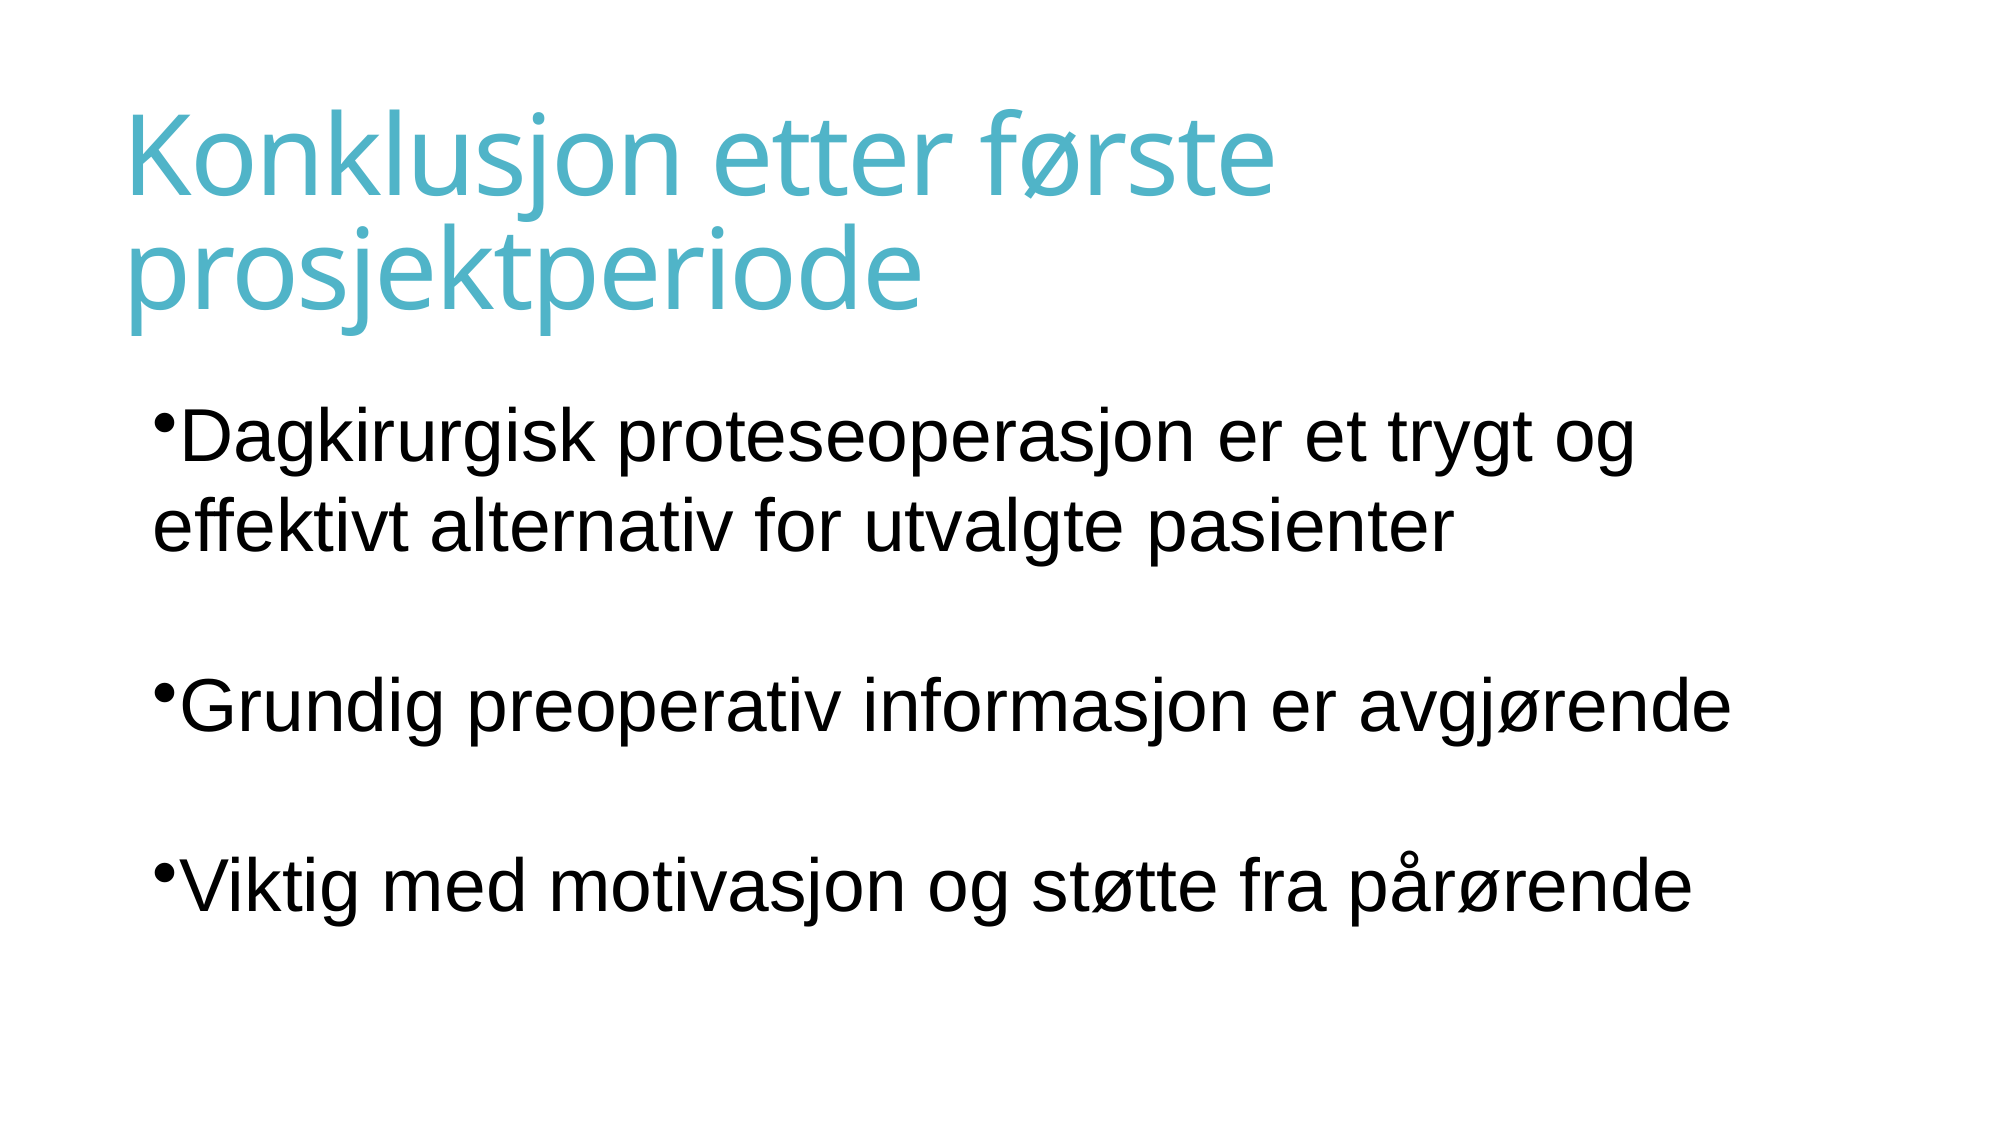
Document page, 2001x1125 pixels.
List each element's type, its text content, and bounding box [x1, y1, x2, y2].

list Dagkirurgisk proteseoperasjon er et trygt og effektivt alternativ for utvalgte pasienter Grundig preoperativ informasjon er avgjørende Viktig med motivasjon og støtte fra pårørende [137, 330, 1764, 983]
title Konklusjon etter første prosjektperiode [107, 81, 1875, 354]
